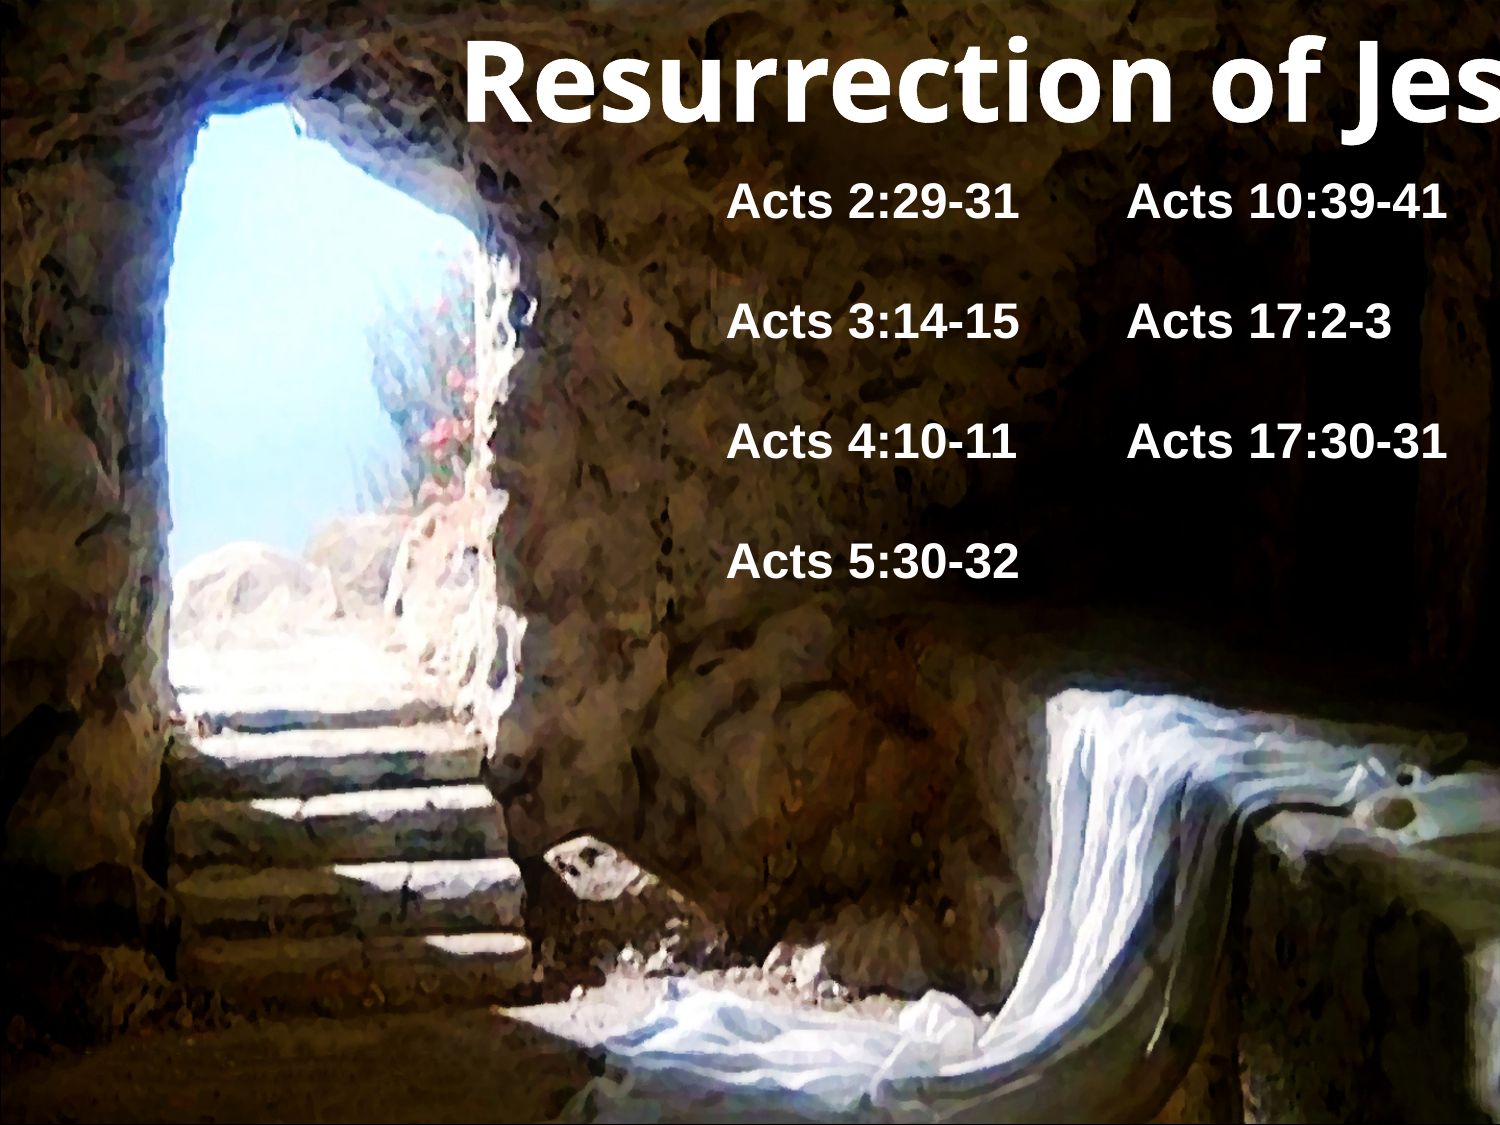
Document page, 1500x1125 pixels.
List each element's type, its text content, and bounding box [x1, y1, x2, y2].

picture [0, 0, 1500, 1125]
text_box Resurrection of Jesus [442, 1, 1500, 152]
text_box Acts 2:29-31 Acts 3:14-15 Acts 4:10-11 Acts 5:30-32 [710, 160, 1100, 596]
text_box Acts 10:39-41 Acts 17:2-3 Acts 17:30-31 [1111, 160, 1500, 476]
